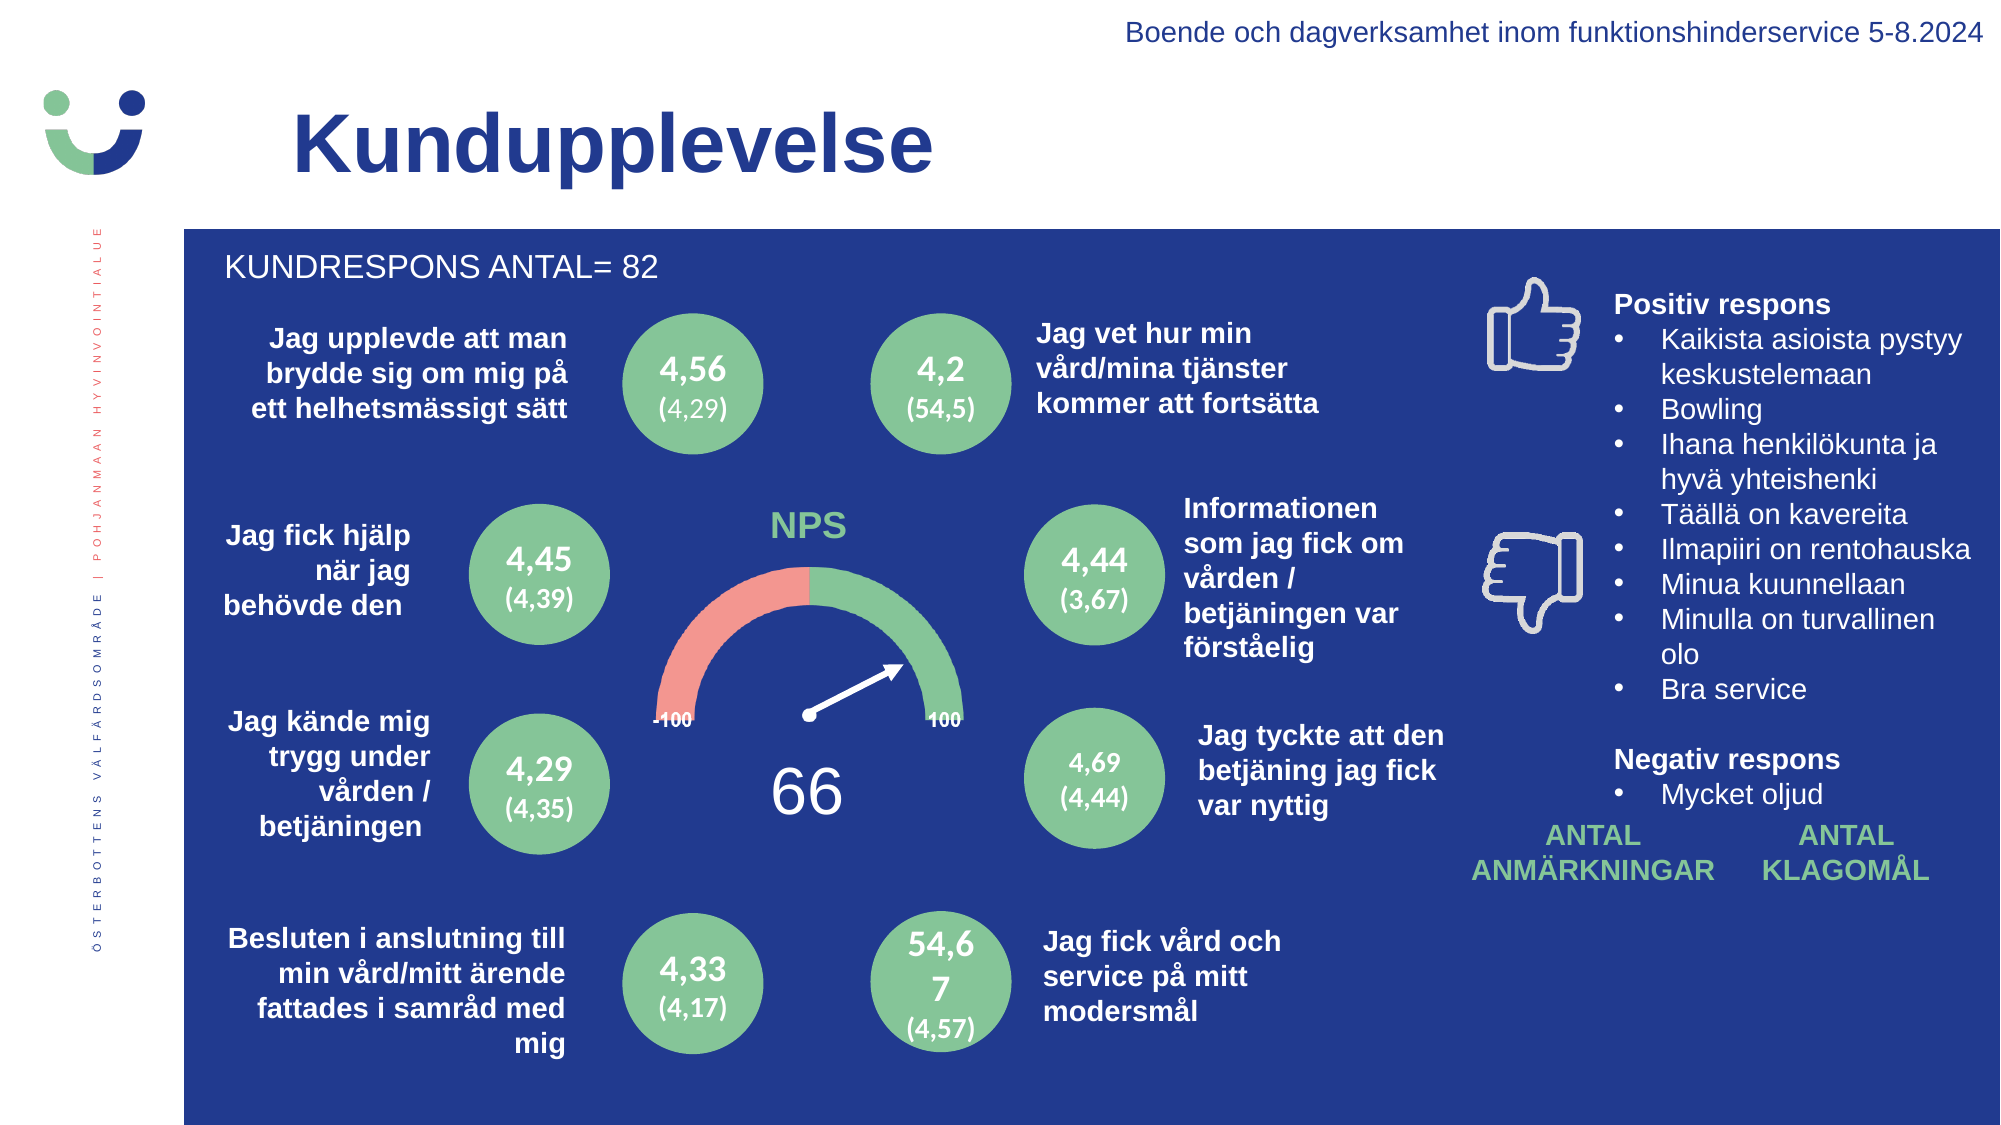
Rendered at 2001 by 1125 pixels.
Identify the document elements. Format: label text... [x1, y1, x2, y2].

text_box 4,56 (4,29) [621, 312, 765, 456]
text_box 4,45(4,39) [467, 502, 611, 646]
text_box Jag kände mig trygg under vården / betjäningen [163, 695, 446, 850]
text_box 54,67 (4,57) [869, 910, 1013, 1054]
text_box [807, 664, 904, 714]
text_box Jag tyckte att den betjäning jag fick var nyttig [1183, 708, 1481, 829]
text_box 66 [669, 740, 946, 836]
picture [648, 561, 965, 728]
text_box KUNDRESPONS ANTAL= 82 [209, 237, 860, 293]
title Kundupplevelse [277, 70, 1775, 221]
text_box Informationen som jag fick om vården / betjäningen var förståelig [1168, 481, 1436, 672]
text_box ANTAL ANMÄRKNINGAR [1455, 808, 1708, 894]
text_box Besluten i anslutning till min vård/mitt ärende fattades i samråd med mig [183, 912, 581, 1067]
text_box Jag fick vård och service på mitt modersmål [1028, 914, 1307, 1035]
text_box 4,44 (3,67) [1022, 503, 1167, 647]
picture [43, 90, 145, 175]
text_box Boende och dagverksamhet inom funktionshinderservice 5-8.2024 [992, 5, 2000, 56]
text_box 4,69 (4,44) [1022, 706, 1167, 850]
text_box Jag upplevde att man brydde sig om mig på ett helhetsmässigt sätt [209, 311, 583, 432]
text_box 4,29 (4,35) [467, 712, 611, 856]
text_box Positiv respons Kaikista asioista pystyy keskustelemaan Bowling Ihana henkilökunta ja hyvä yhteishenki Täällä on kavereita Ilmapiiri on rentohauska Minua kuunnellaan Minulla on turvallinen olo Bra service Negativ respons Mycket oljud [1599, 278, 1994, 853]
text_box ANTAL KLAGOMÅL [1708, 808, 1984, 894]
text_box Jag fick hjälp när jag behövde den [183, 509, 426, 629]
text_box 4,2 (54,5) [869, 312, 1013, 456]
text_box 4,33 (4,17) [621, 912, 765, 1056]
text_box Jag vet hur min vård/mina tjänster kommer att fortsätta [1021, 307, 1385, 427]
